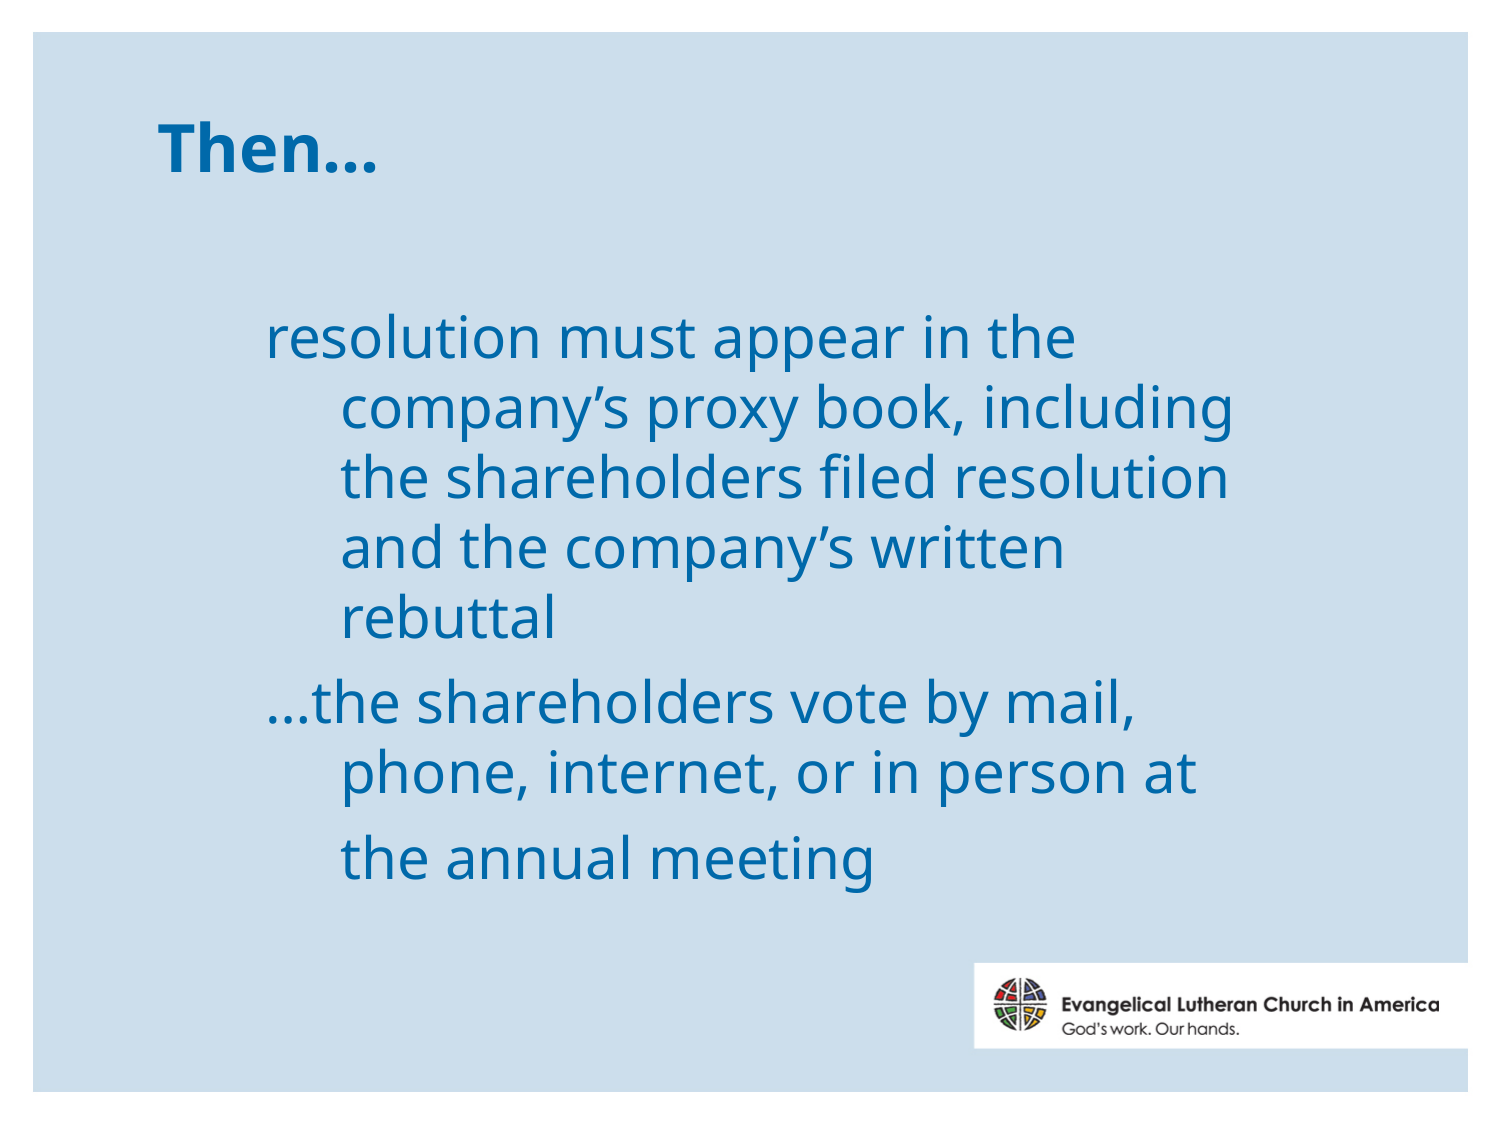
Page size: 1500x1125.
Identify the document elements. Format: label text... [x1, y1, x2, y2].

list resolution must appear in the company’s proxy book, including the shareholders filed resolution and the company’s written rebuttal …the shareholders vote by mail, phone, internet, or in person at the annual meeting [250, 292, 1251, 982]
picture [0, 0, 1500, 1125]
title Then… [141, 97, 1361, 270]
